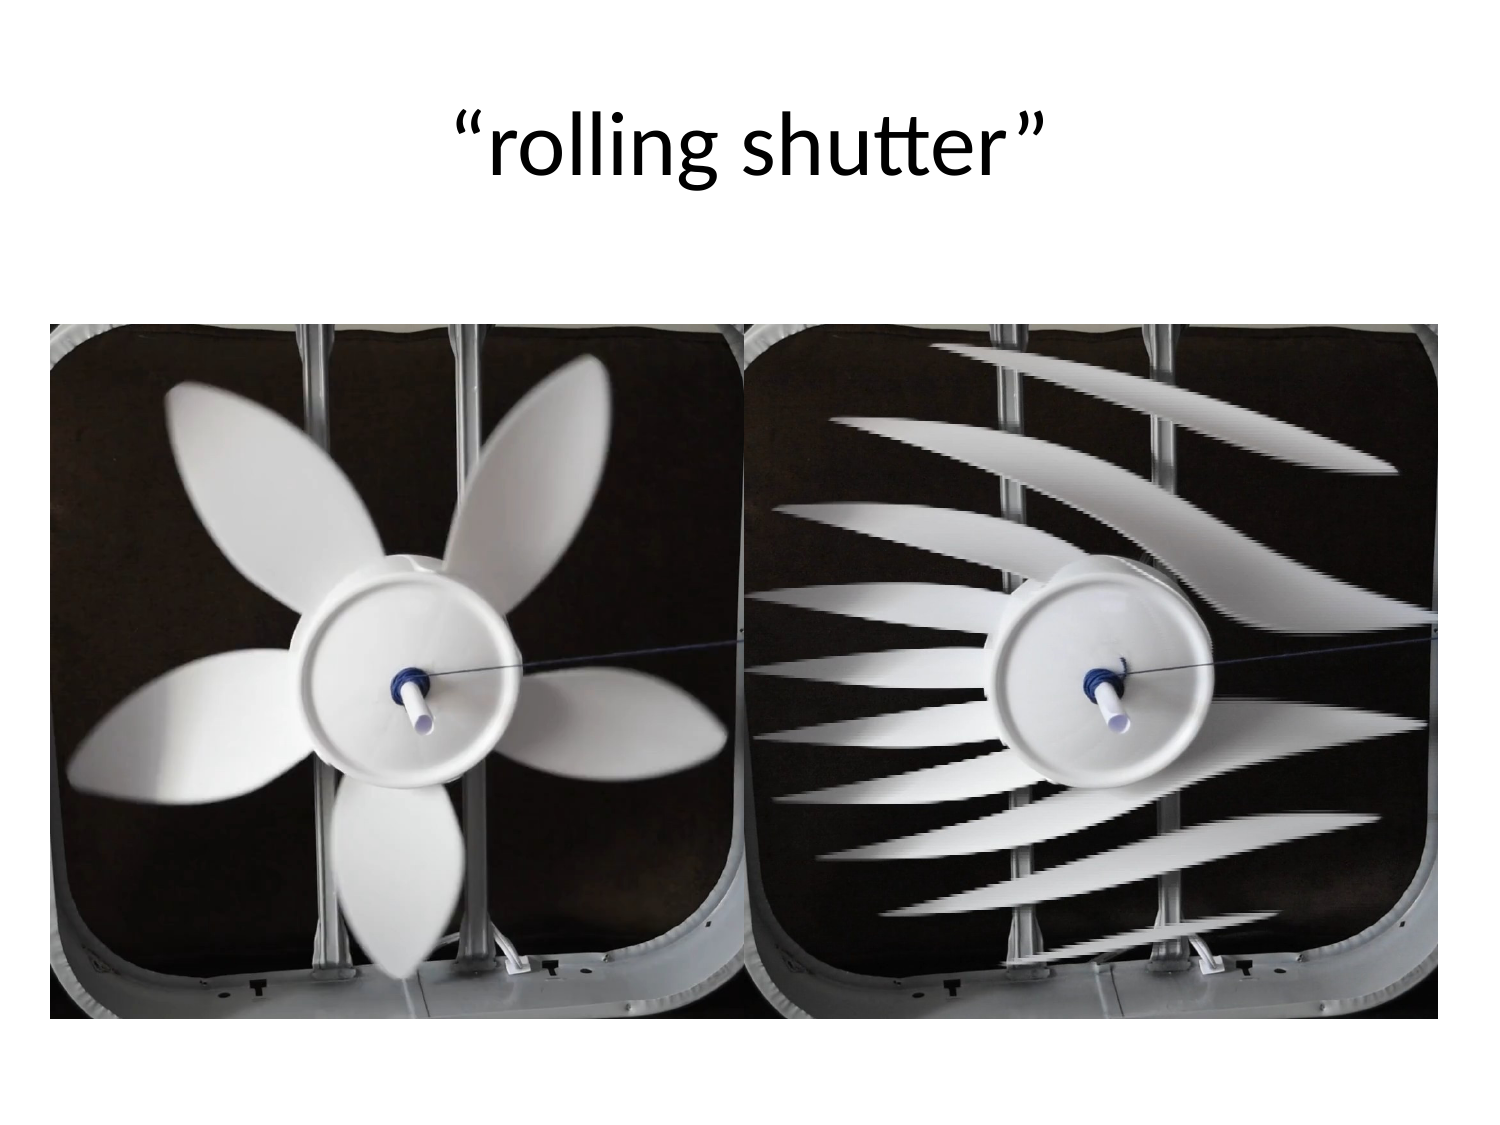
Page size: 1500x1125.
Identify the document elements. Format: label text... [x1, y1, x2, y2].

title “rolling shutter” [75, 45, 1425, 233]
picture [49, 324, 1438, 1019]
